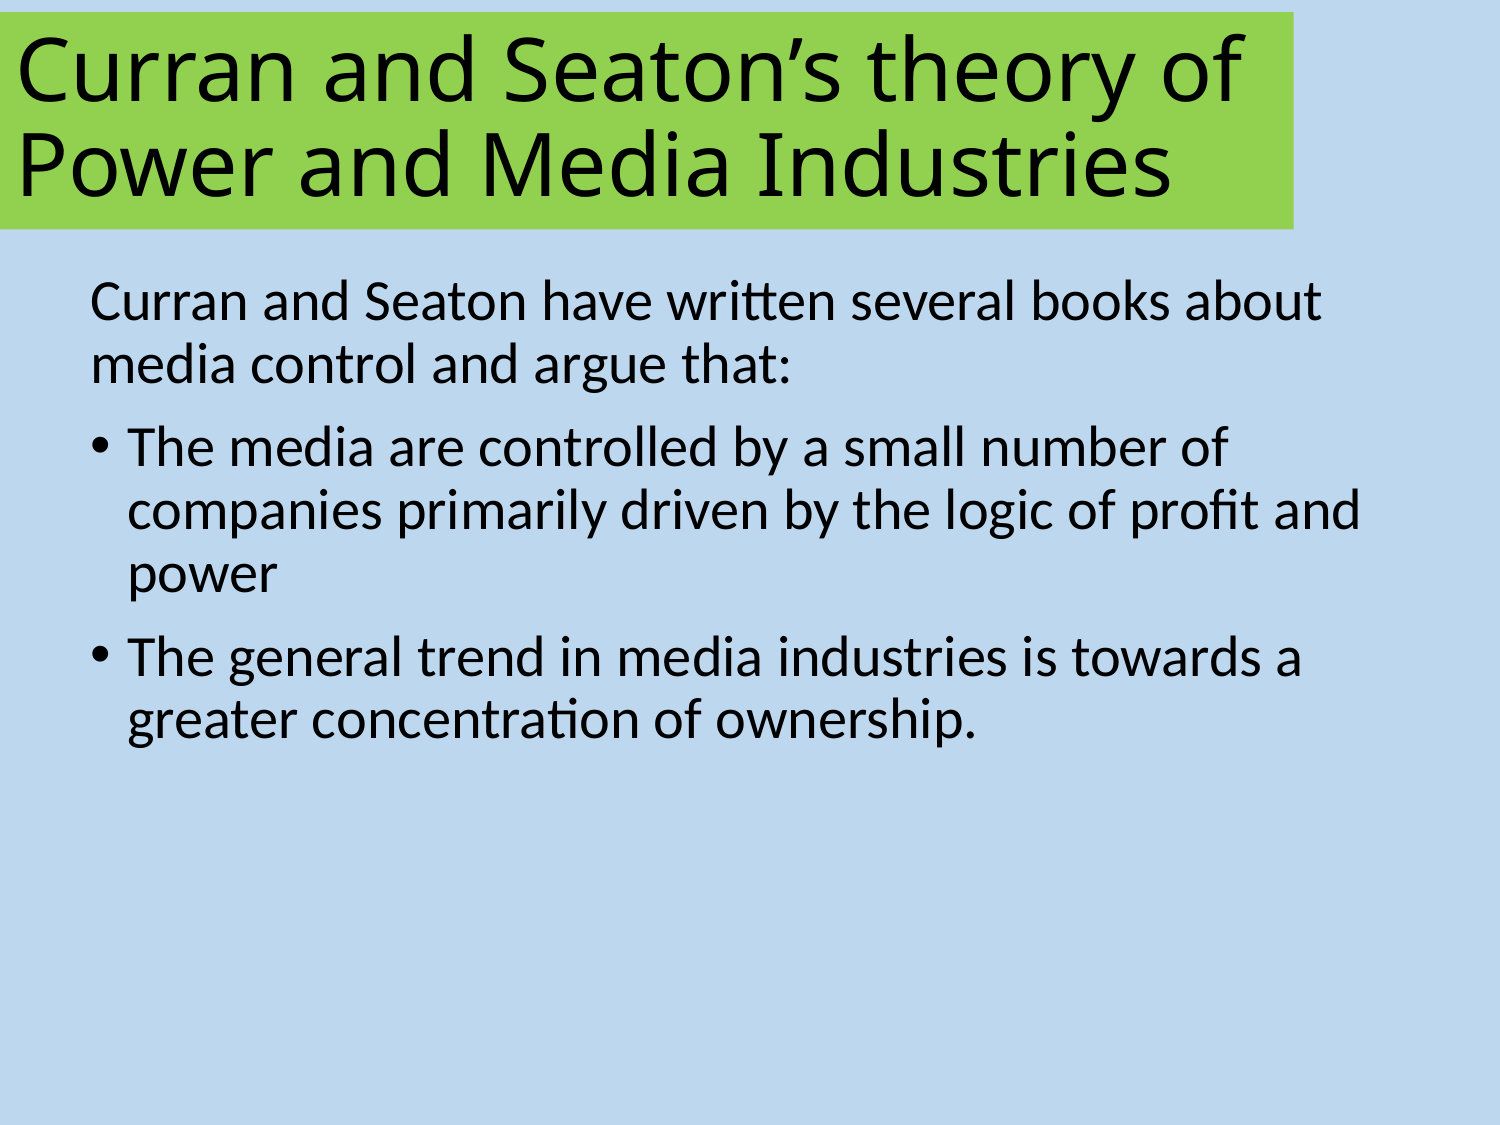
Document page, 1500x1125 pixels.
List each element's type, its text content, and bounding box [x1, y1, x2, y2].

list Curran and Seaton have written several books about media control and argue that: The media are controlled by a small number of companies primarily driven by the logic of profit and power The general trend in media industries is towards a greater concentration of ownership. [75, 262, 1425, 1125]
title Curran and Seaton’s theory of Power and Media Industries [0, 12, 1294, 230]
